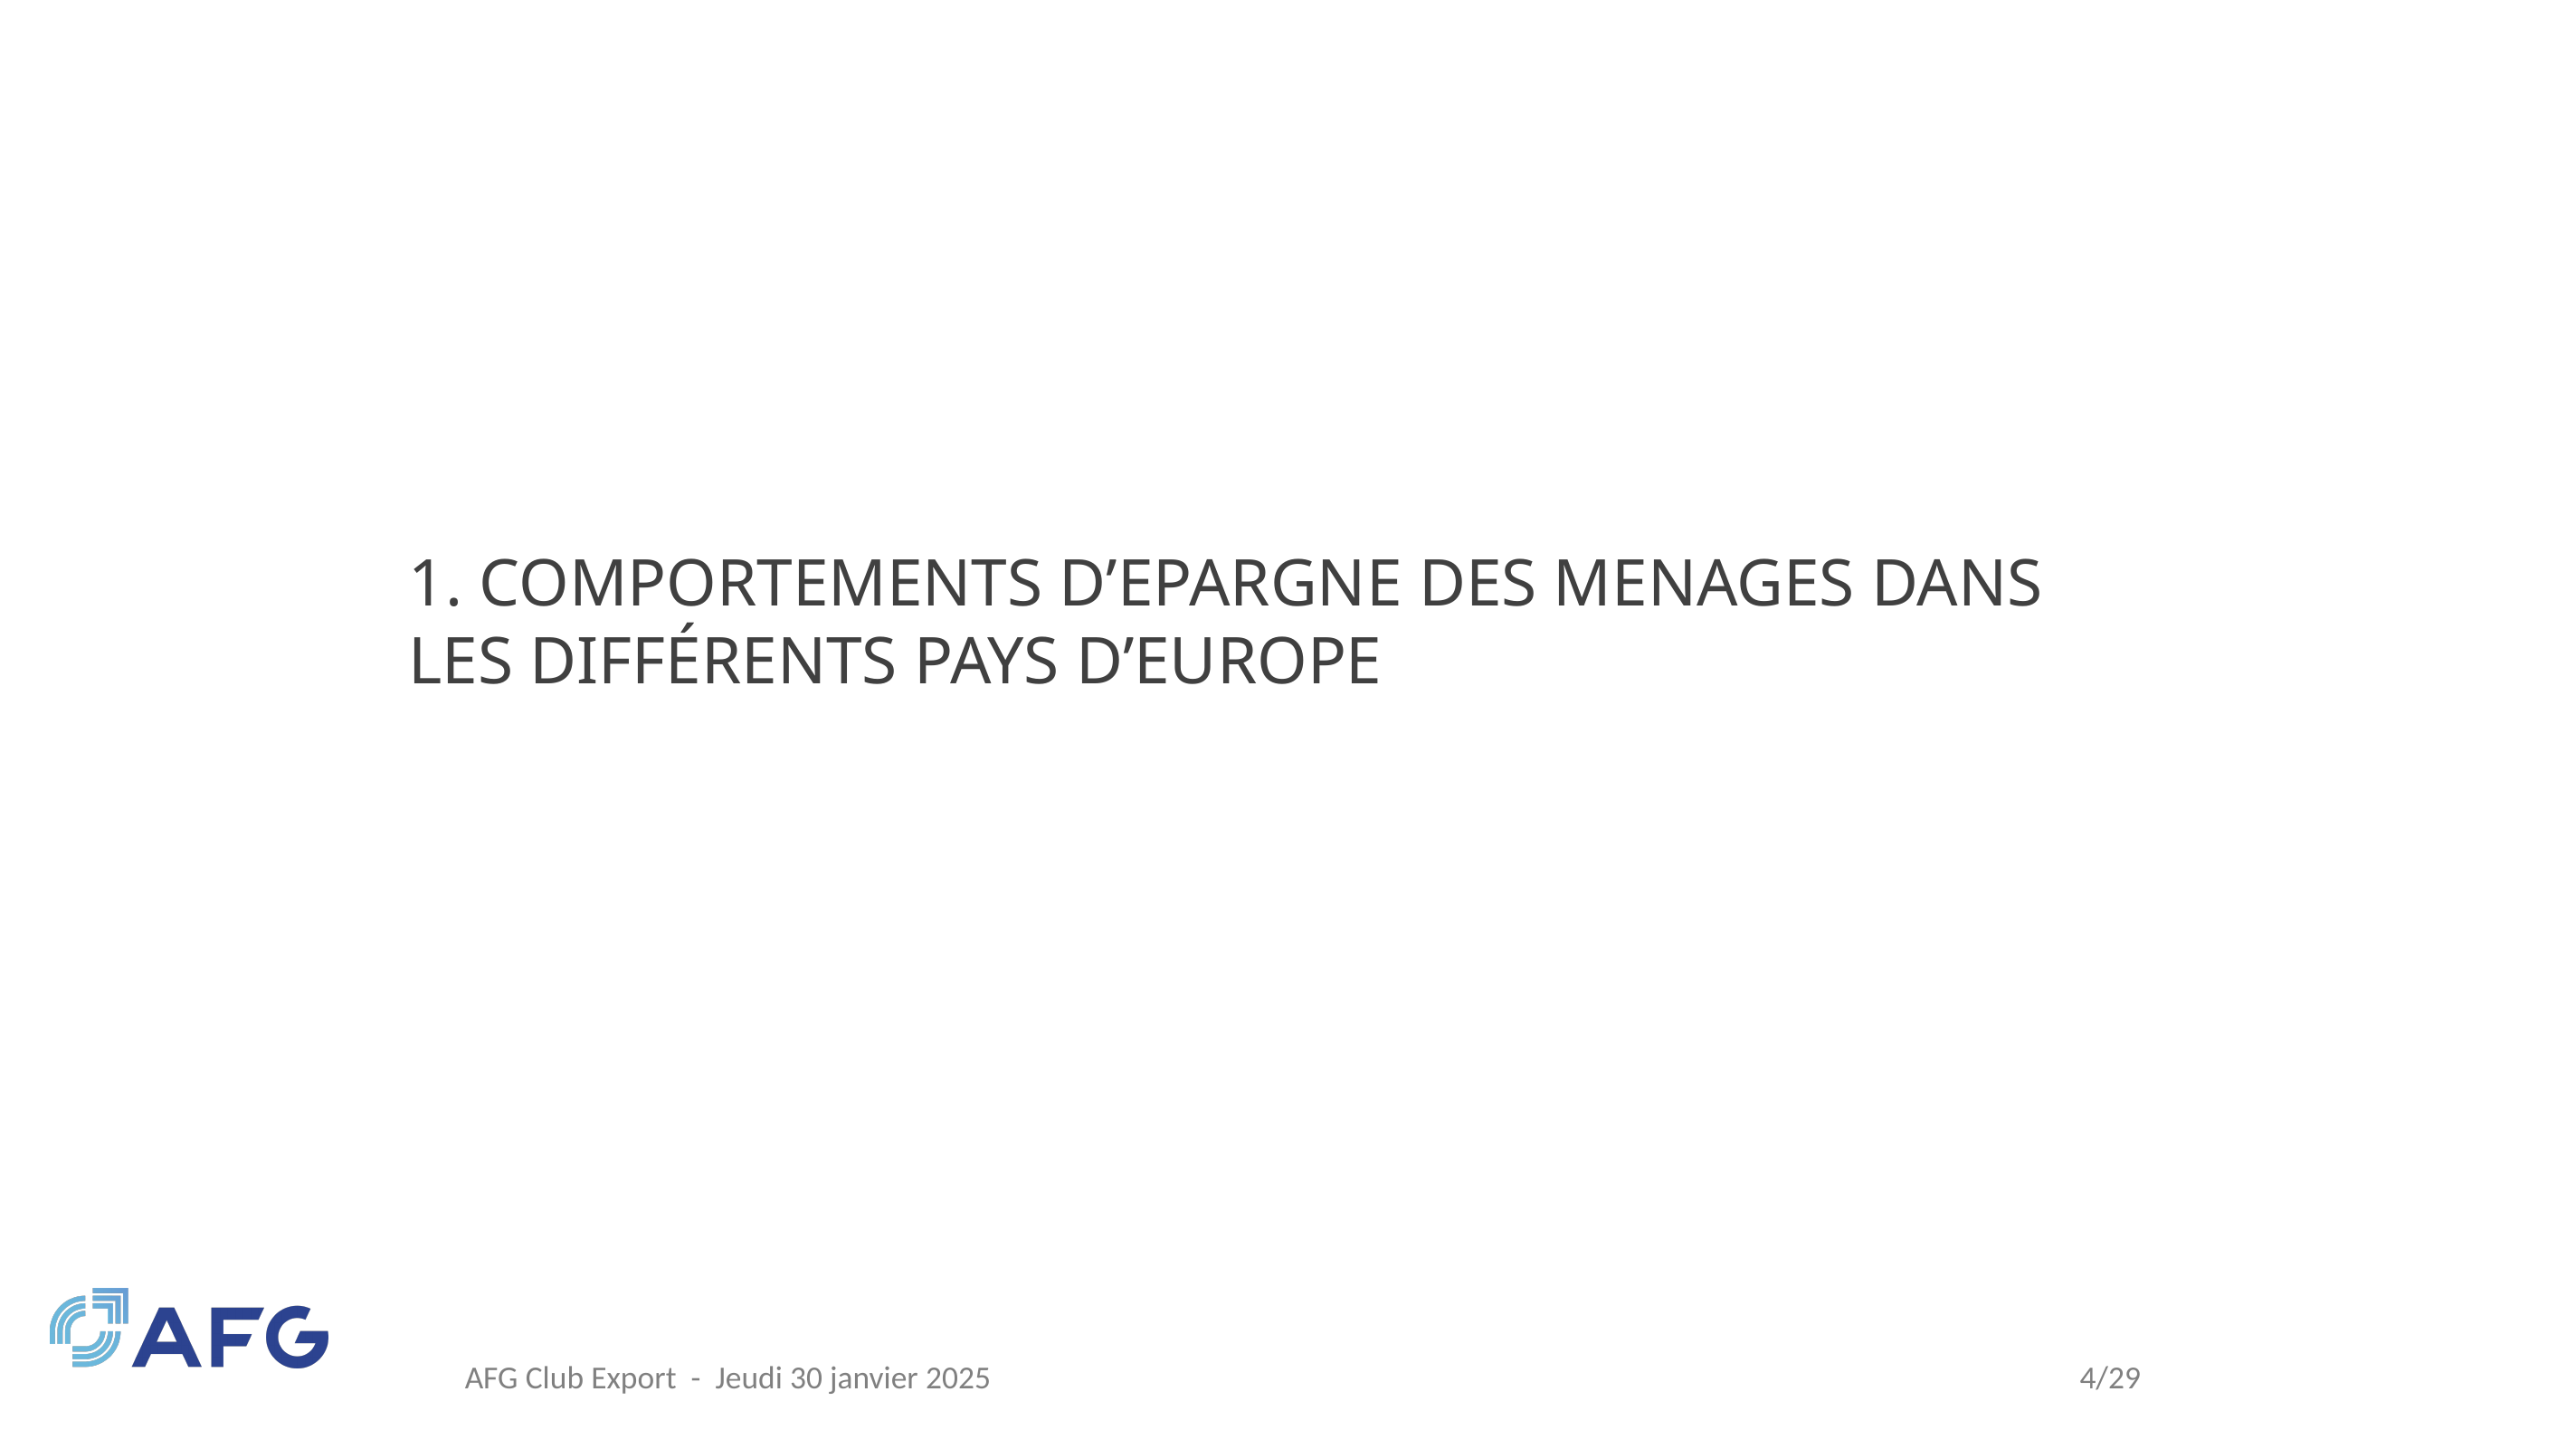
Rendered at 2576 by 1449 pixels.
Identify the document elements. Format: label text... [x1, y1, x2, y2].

text_box 4/29 [1880, 1349, 2154, 1403]
text_box AFG Club Export - Jeudi 30 janvier 2025 [451, 1349, 1668, 1403]
title 1. Comportements d’EPARGNE DES MENAGES dans les différents pays d’Europe [408, 541, 2147, 702]
picture [50, 1288, 328, 1368]
